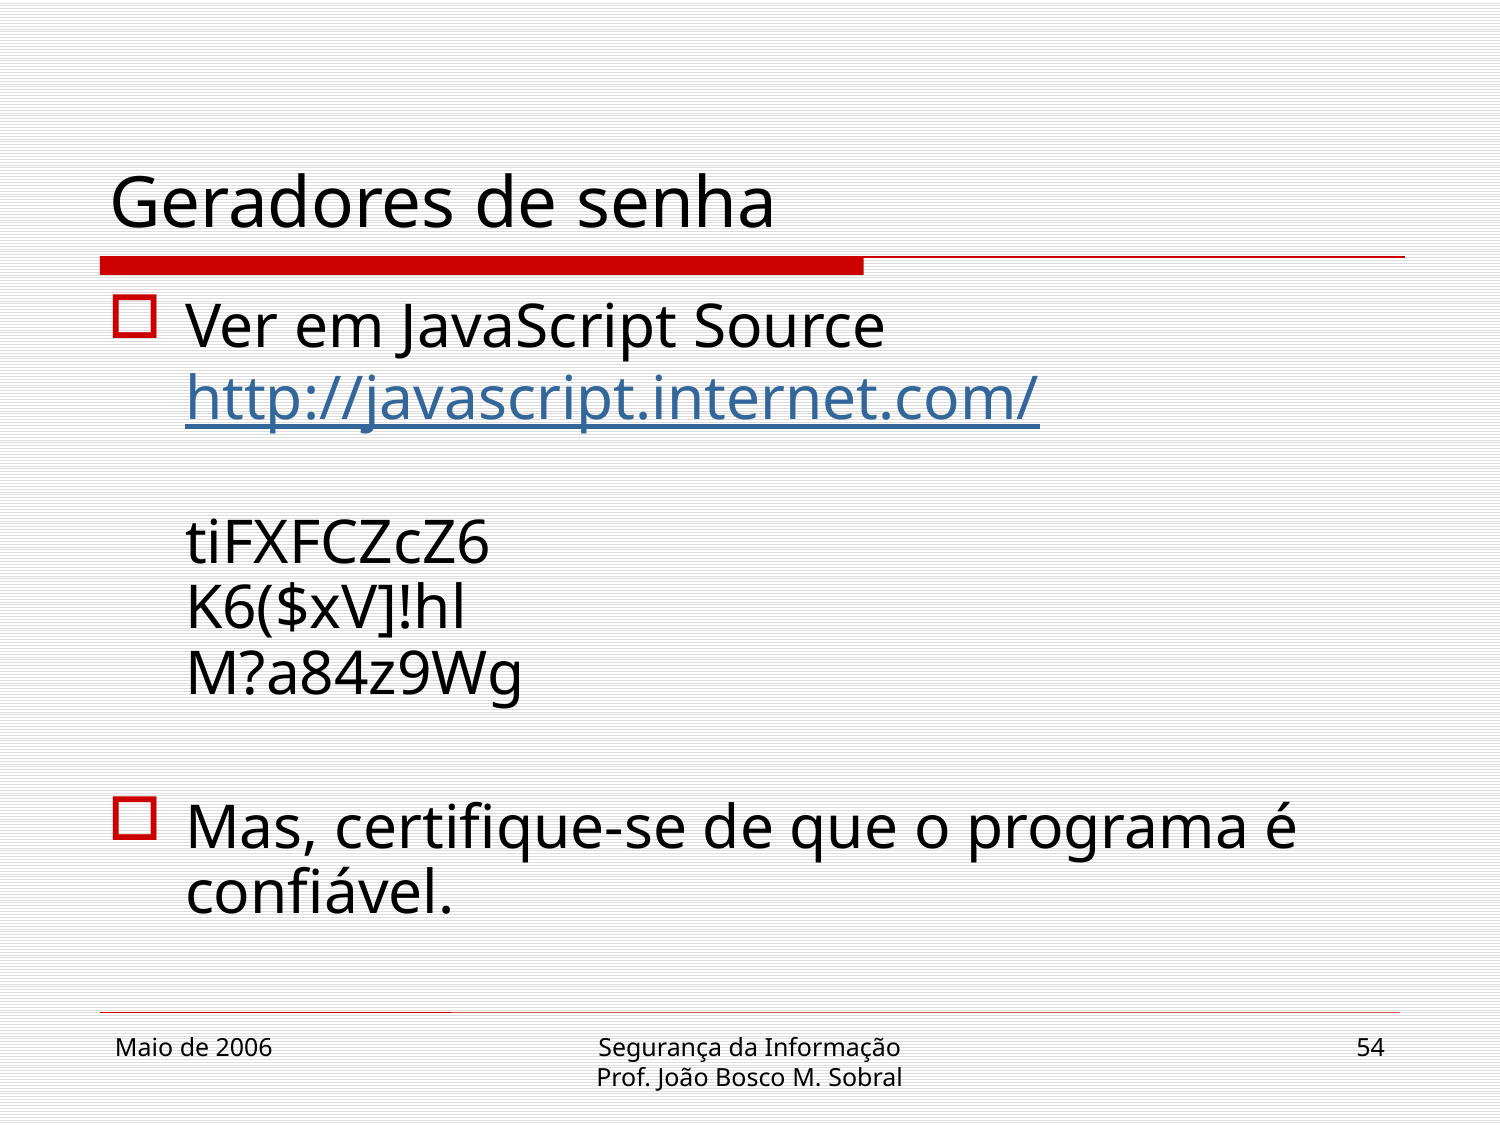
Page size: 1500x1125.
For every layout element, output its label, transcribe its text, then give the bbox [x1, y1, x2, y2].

list Ver em JavaScript Source http://javascript.internet.com/ tiFXFCZcZ6 K6($xV]!hl M?a84z9Wg Mas, certifique-se de que o programa é confiável. [92, 287, 1406, 988]
footer Segurança da Informação Prof. João Bosco M. Sobral [512, 1024, 988, 1103]
title Geradores de senha [94, 50, 1407, 250]
slide_number Maio de 2006 [99, 1024, 426, 1103]
slide_number 54 [1074, 1024, 1401, 1103]
